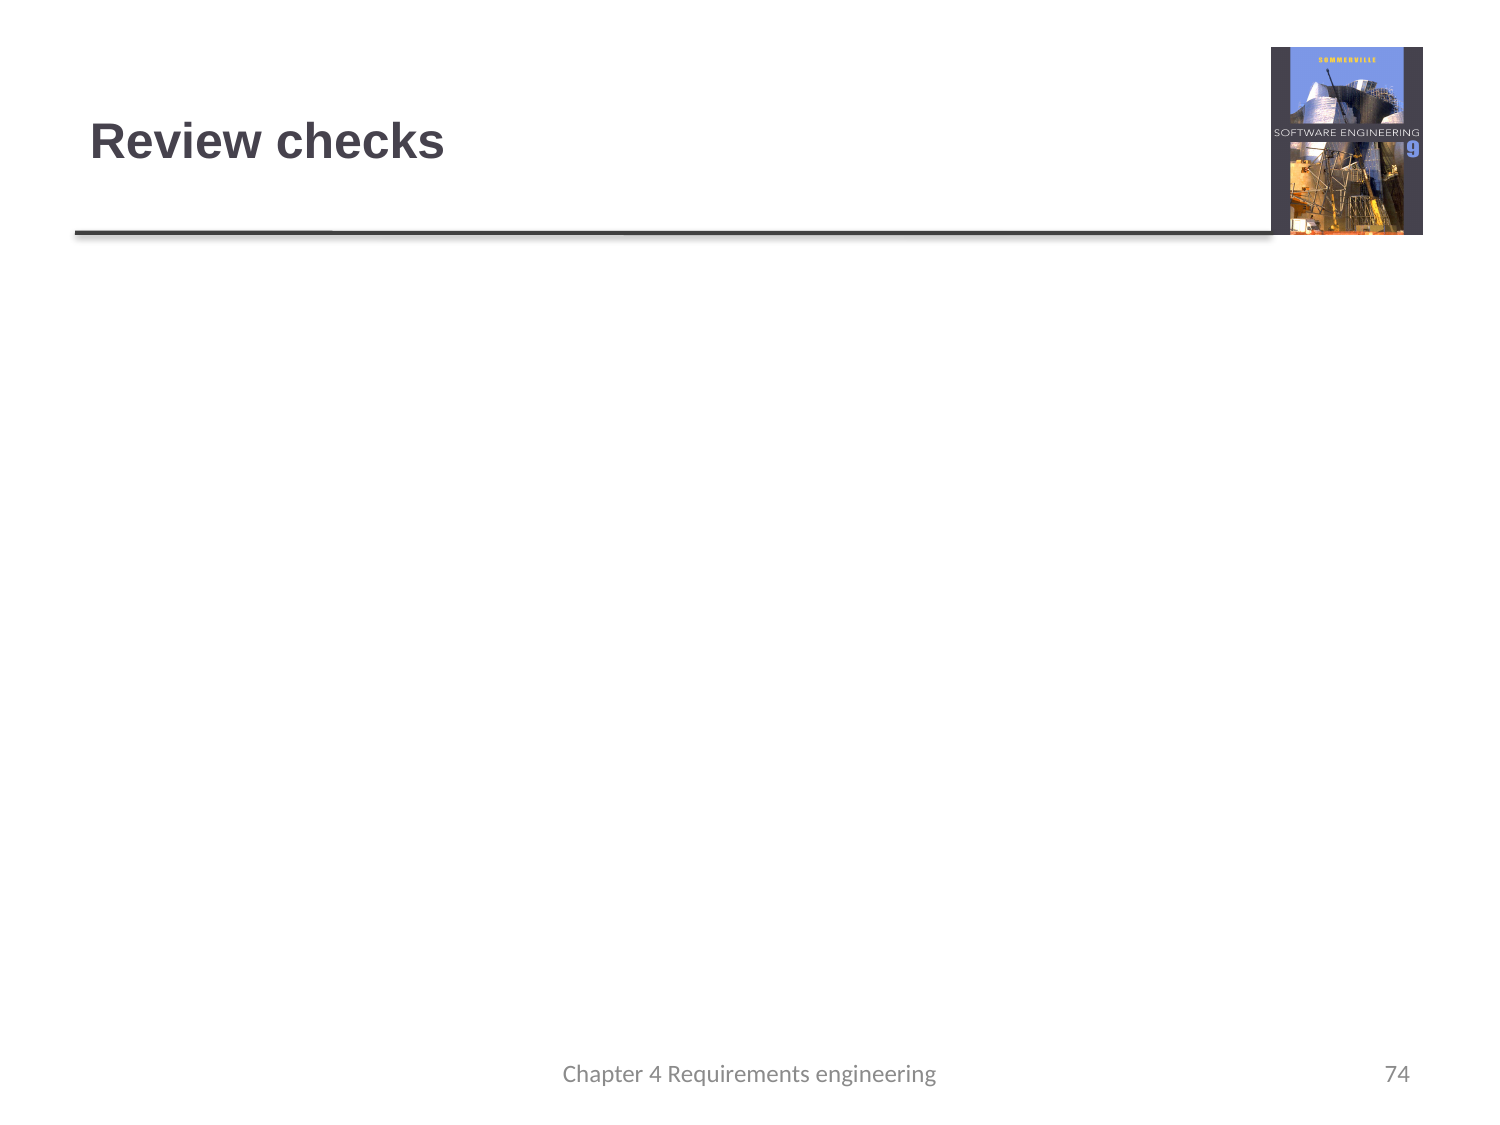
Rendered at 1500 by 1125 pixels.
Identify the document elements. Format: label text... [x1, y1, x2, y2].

title Review checks [74, 44, 1272, 233]
picture [1272, 47, 1423, 235]
slide_number 74 [1074, 1042, 1425, 1103]
footer Chapter 4 Requirements engineering [512, 1042, 988, 1103]
